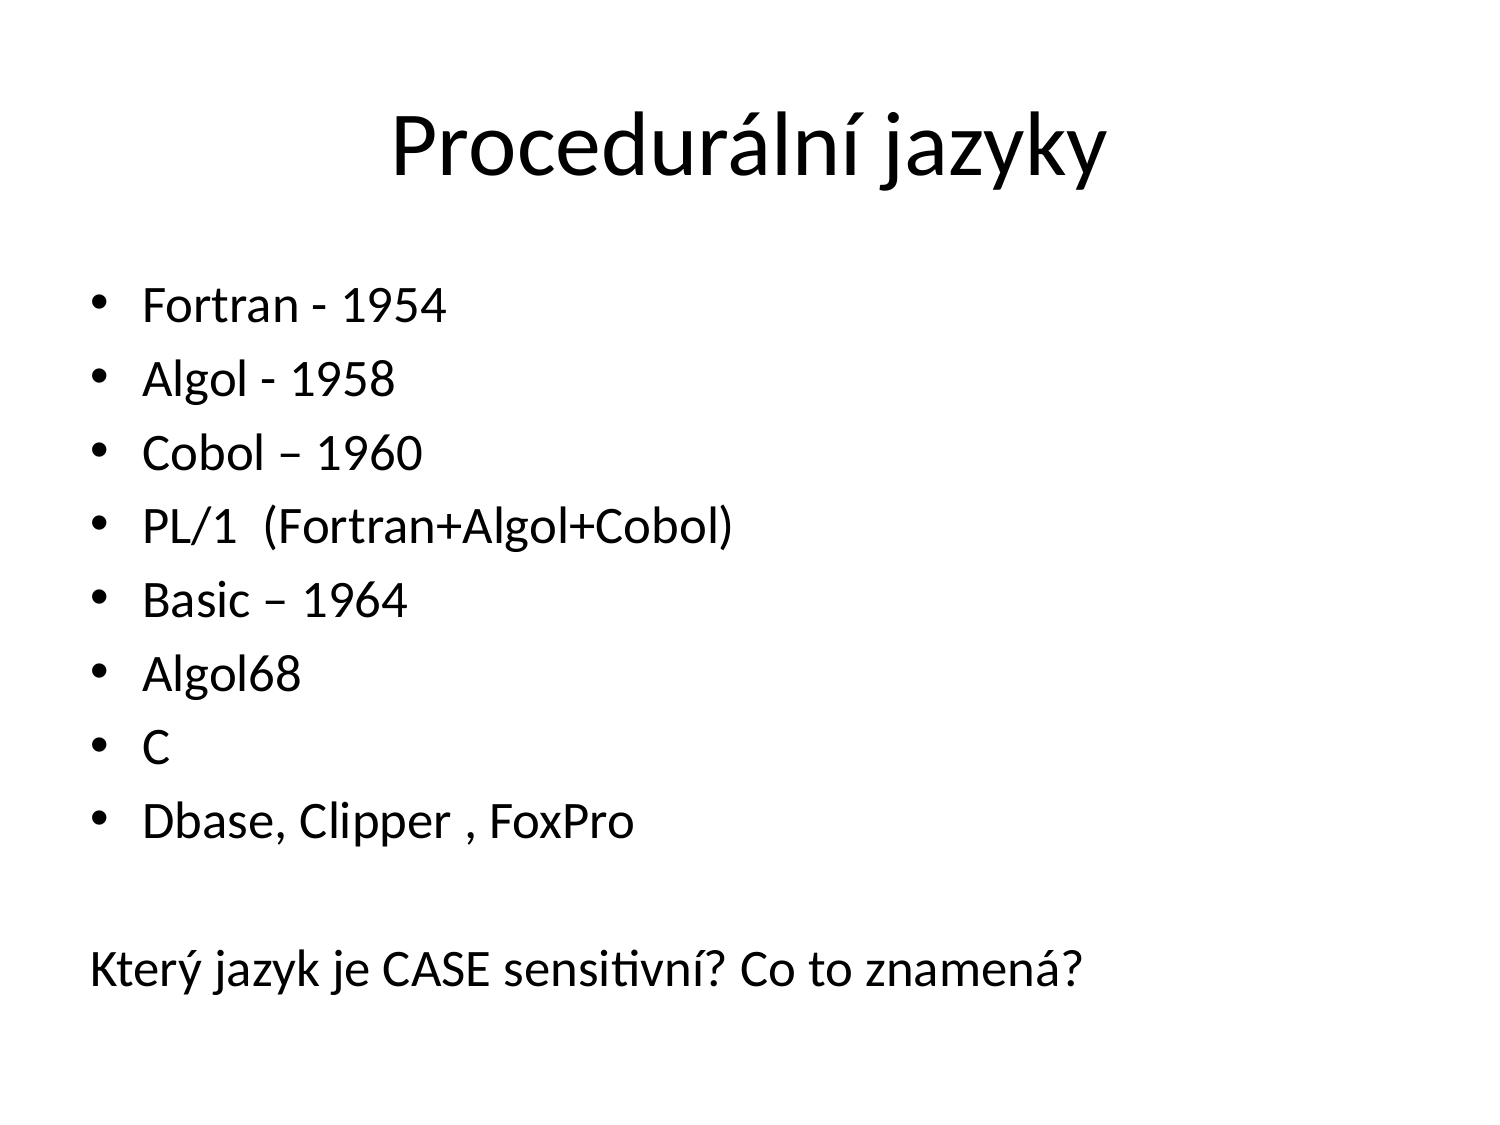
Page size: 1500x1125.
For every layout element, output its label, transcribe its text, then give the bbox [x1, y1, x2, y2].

title Procedurální jazyky [75, 45, 1425, 233]
list Fortran - 1954 Algol - 1958 Cobol – 1960 PL/1 (Fortran+Algol+Cobol) Basic – 1964 Algol68 C Dbase, Clipper , FoxPro Který jazyk je CASE sensitivní? Co to znamená? [75, 262, 1425, 1005]
